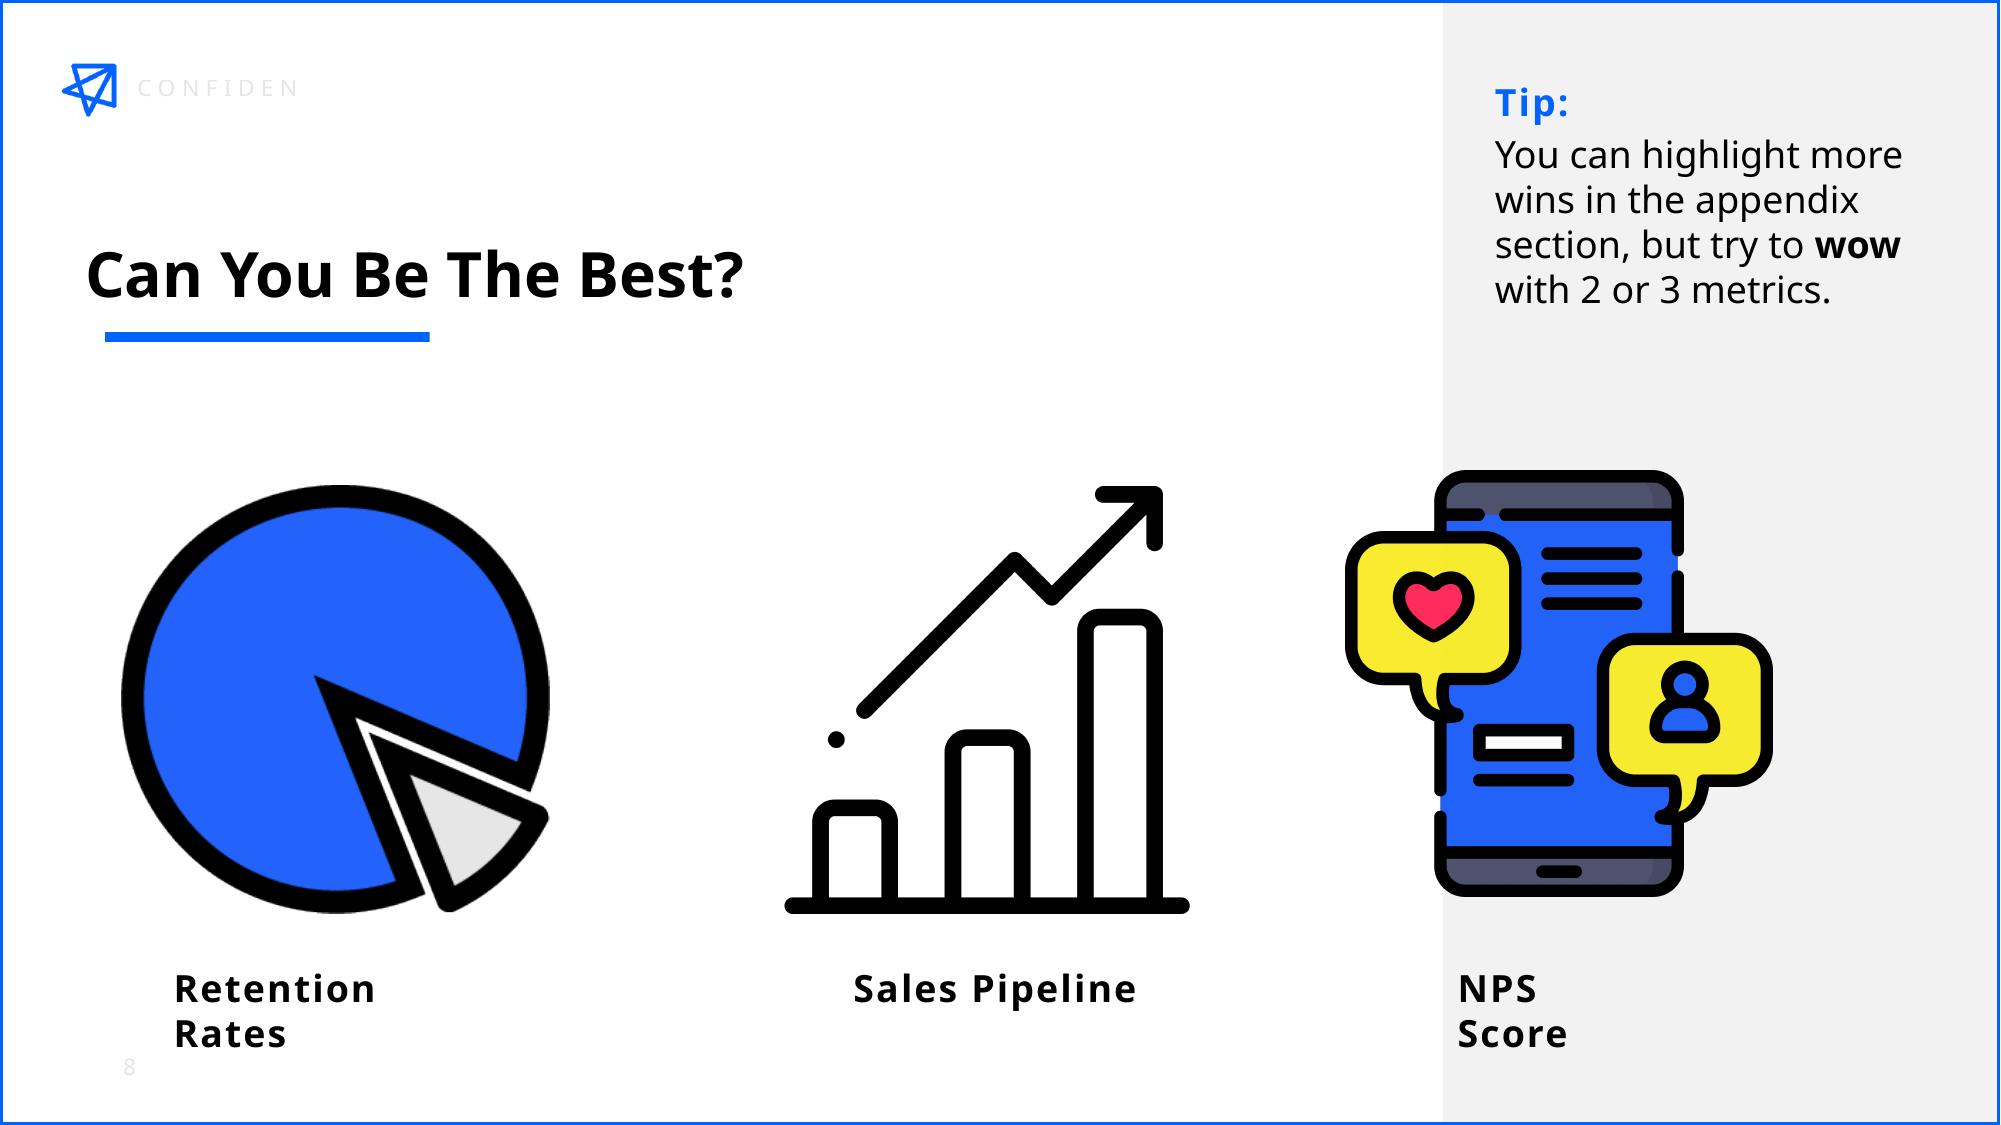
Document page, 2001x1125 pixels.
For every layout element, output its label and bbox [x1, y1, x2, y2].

picture [773, 486, 1201, 914]
picture [121, 485, 550, 914]
picture [1345, 470, 1773, 897]
text_box [0, 0, 2000, 1125]
